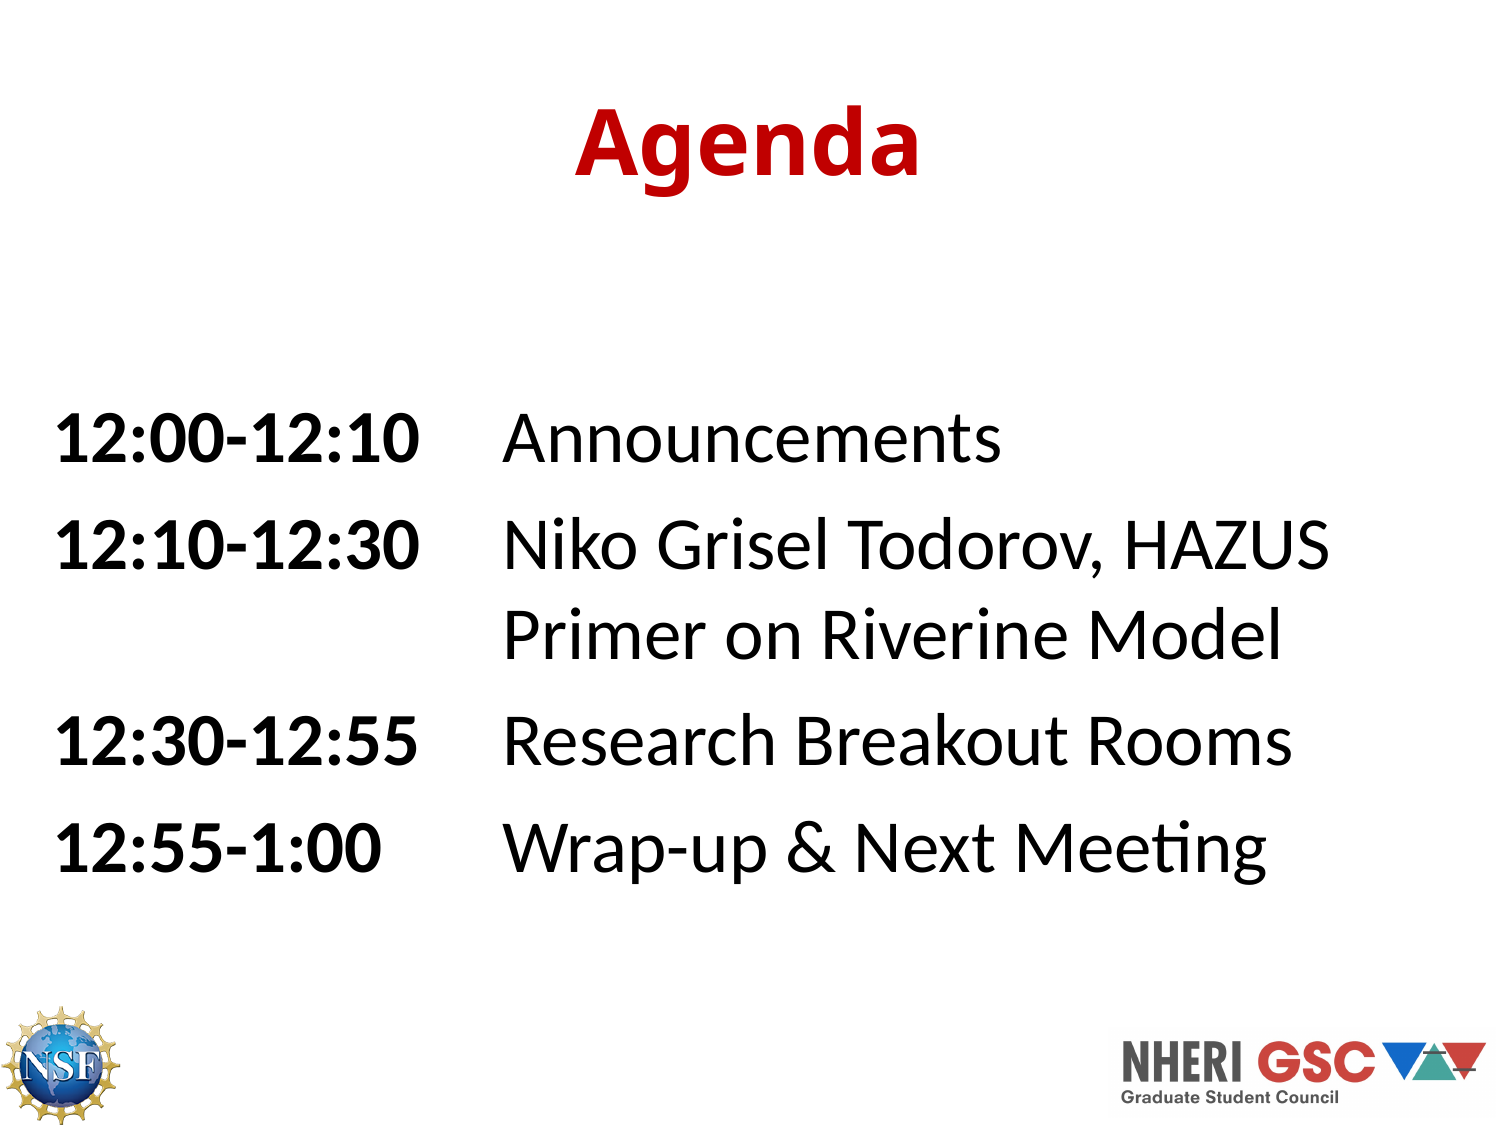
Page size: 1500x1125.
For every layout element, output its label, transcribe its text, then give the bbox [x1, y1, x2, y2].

list 12:00-12:10 Announcements 12:10-12:30 Niko Grisel Todorov, HAZUS Primer on Riverine Model 12:30-12:55 Research Breakout Rooms 12:55-1:00 Wrap-up & Next Meeting [37, 287, 1463, 988]
picture [0, 1004, 121, 1125]
picture [1108, 1027, 1496, 1118]
title Agenda [75, 45, 1425, 233]
